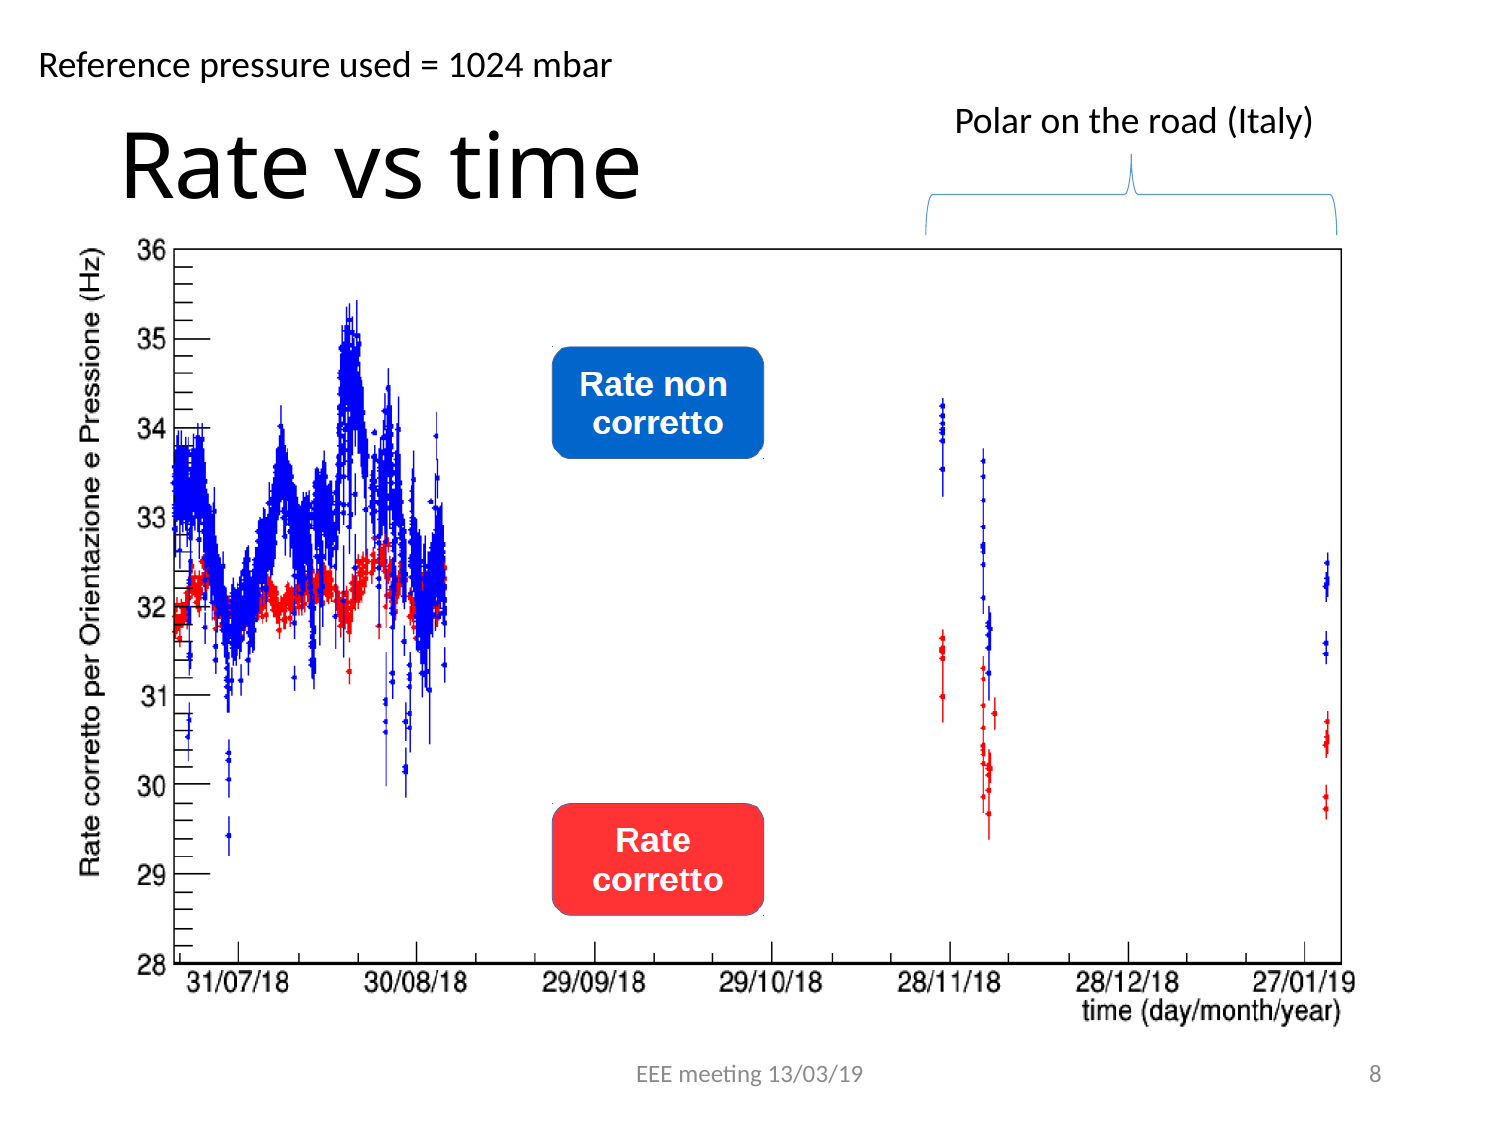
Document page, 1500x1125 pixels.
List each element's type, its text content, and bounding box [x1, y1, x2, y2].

text_box Reference pressure used = 1024 mbar [23, 32, 629, 93]
footer EEE meeting 13/03/19 [496, 1042, 1004, 1103]
title Rate vs time [103, 59, 1397, 278]
picture [64, 220, 1379, 1035]
text_box [925, 153, 1337, 220]
slide_number 8 [1059, 1042, 1397, 1103]
text_box Polar on the road (Italy) [939, 88, 1330, 149]
